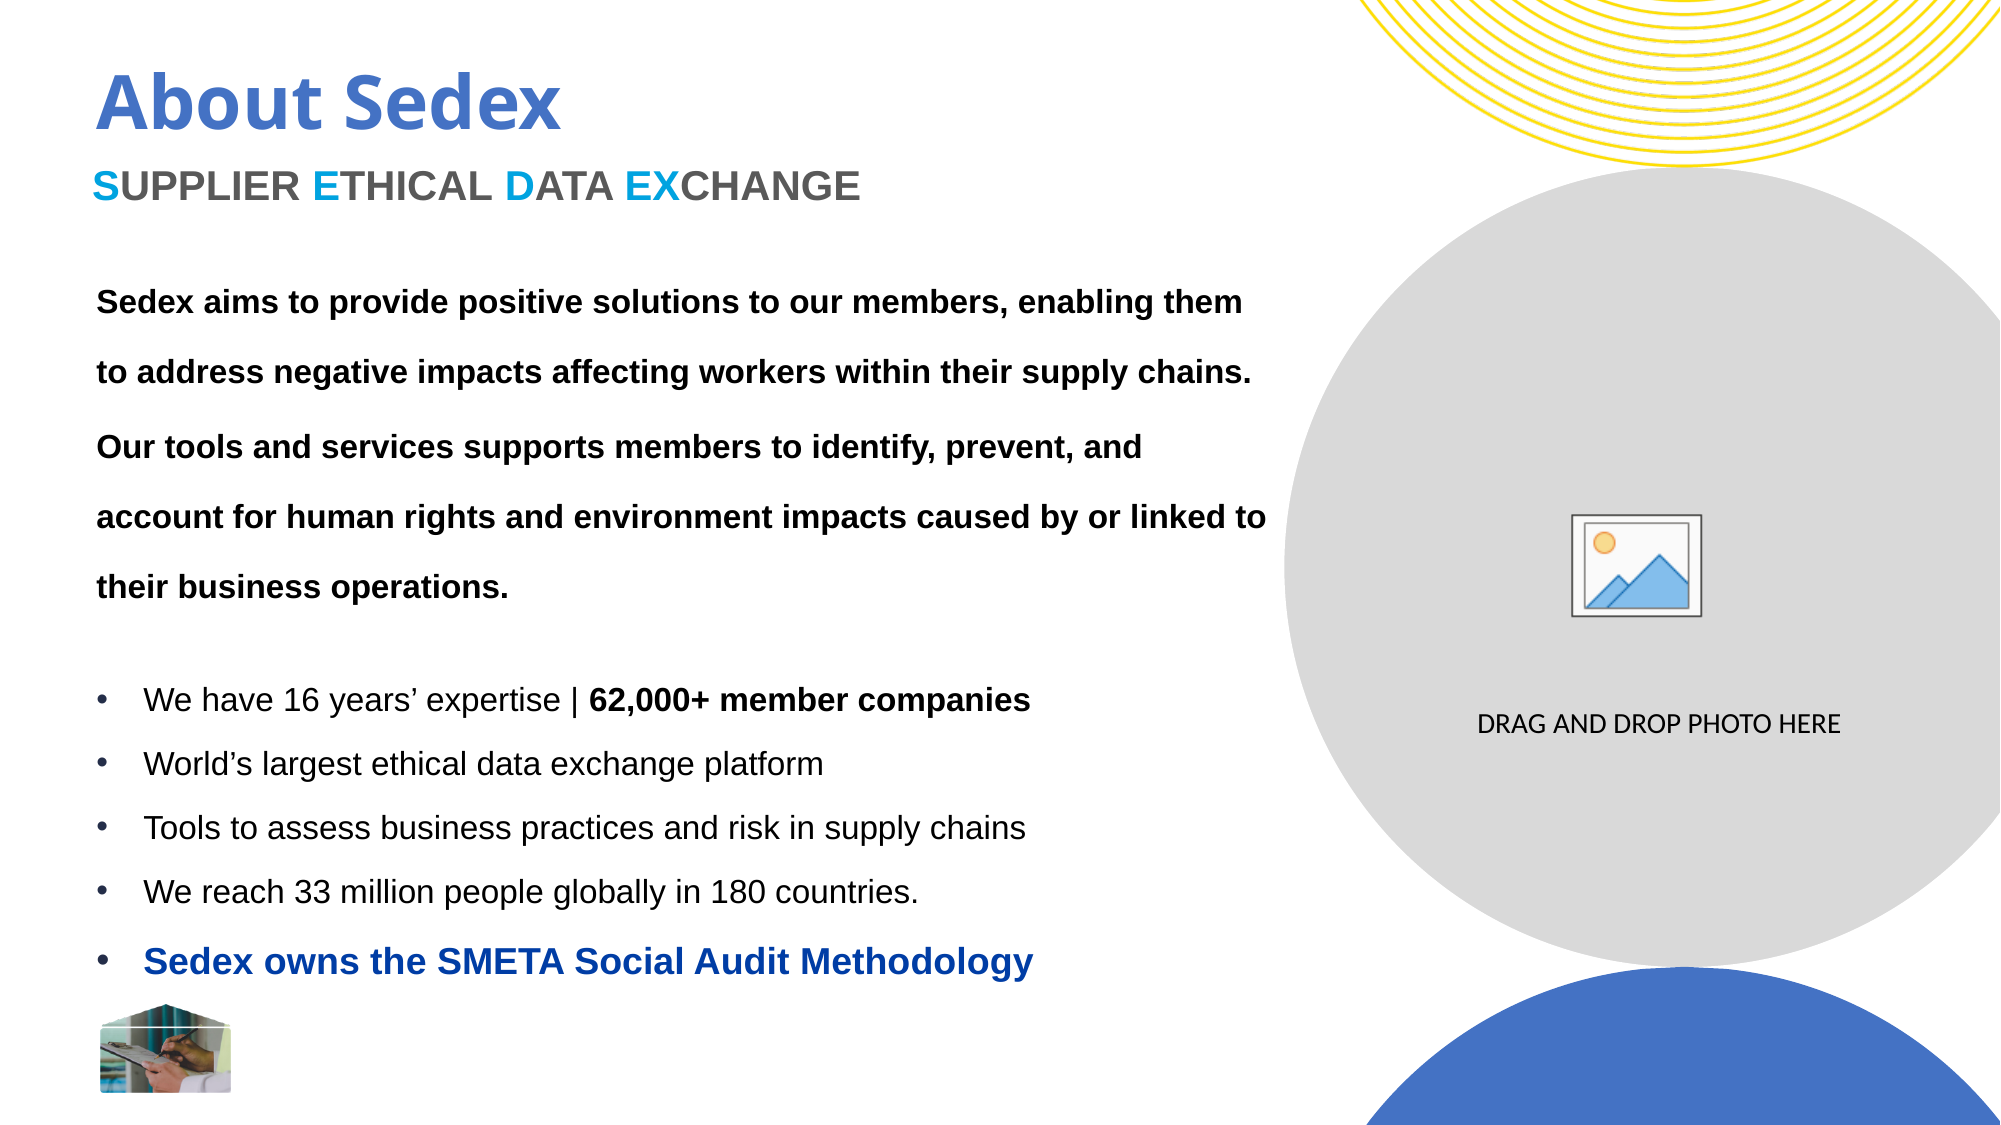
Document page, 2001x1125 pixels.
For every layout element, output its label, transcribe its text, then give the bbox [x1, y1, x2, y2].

text_box SUPPLIER ETHICAL DATA EXCHANGE [77, 157, 1182, 211]
picture [100, 1004, 231, 1093]
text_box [1182, 0, 2000, 1125]
title About Sedex [81, 0, 1182, 154]
list Sedex aims to provide positive solutions to our members, enabling them to address negative impacts affecting workers within their supply chains. Our tools and services supports members to identify, prevent, and account for human rights and environment impacts caused by or linked to their business operations. We have 16 years’ expertise | 62,000+ member companies World’s largest ethical data exchange platform Tools to assess business practices and risk in supply chains We reach 33 million people globally in 180 countries. Sedex owns the SMETA Social Audit Methodology [81, 243, 1182, 1046]
